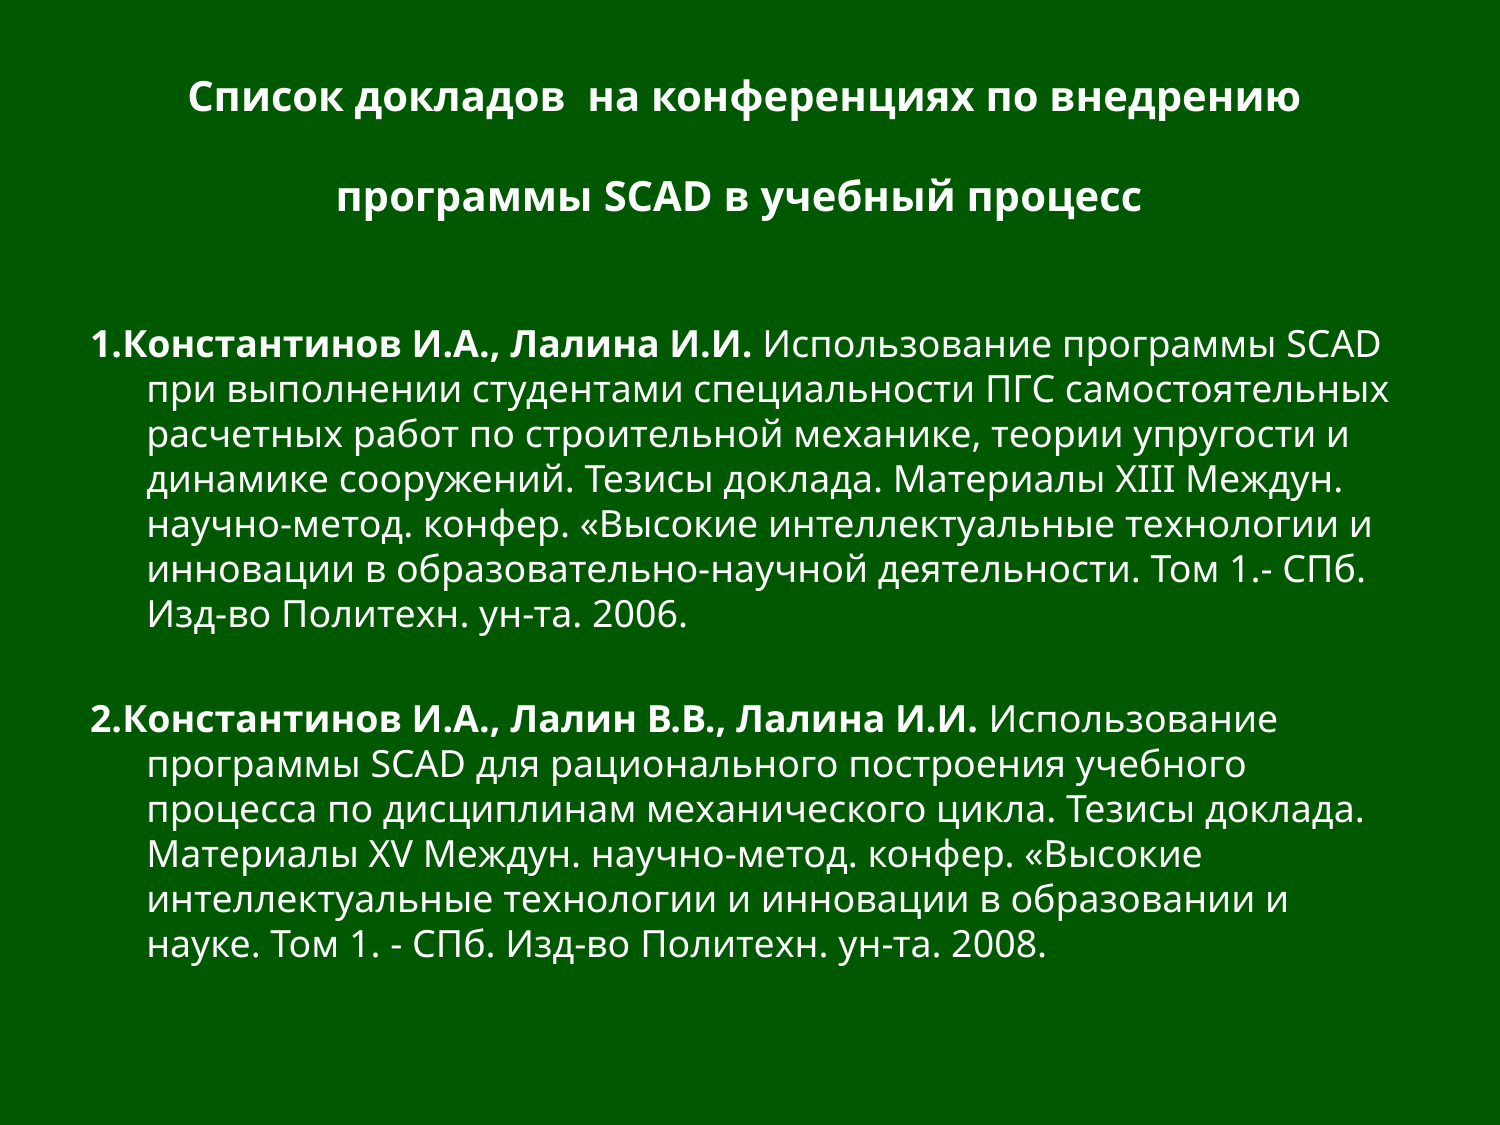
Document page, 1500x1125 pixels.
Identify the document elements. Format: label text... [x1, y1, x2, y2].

list 1.Константинов И.А., Лалина И.И. Использование программы SCAD при выполнении студентами специальности ПГС самостоятельных расчетных работ по строительной механике, теории упругости и динамике сооружений. Тезисы доклада. Материалы XIII Междун. научно-метод. конфер. «Высокие интеллектуальные технологии и инновации в образовательно-научной деятельности. Том 1.- СПб. Изд-во Политехн. ун-та. 2006. 2.Константинов И.А., Лалин В.В., Лалина И.И. Использование программы SCAD для рационального построения учебного процесса по дисциплинам механического цикла. Тезисы доклада. Материалы XV Междун. научно-метод. конфер. «Высокие интеллектуальные технологии и инновации в образовании и науке. Том 1. - СПб. Изд-во Политехн. ун-та. 2008. [74, 312, 1426, 1083]
title Список докладов на конференциях по внедрению программы SCAD в учебный процесс [74, 30, 1426, 209]
